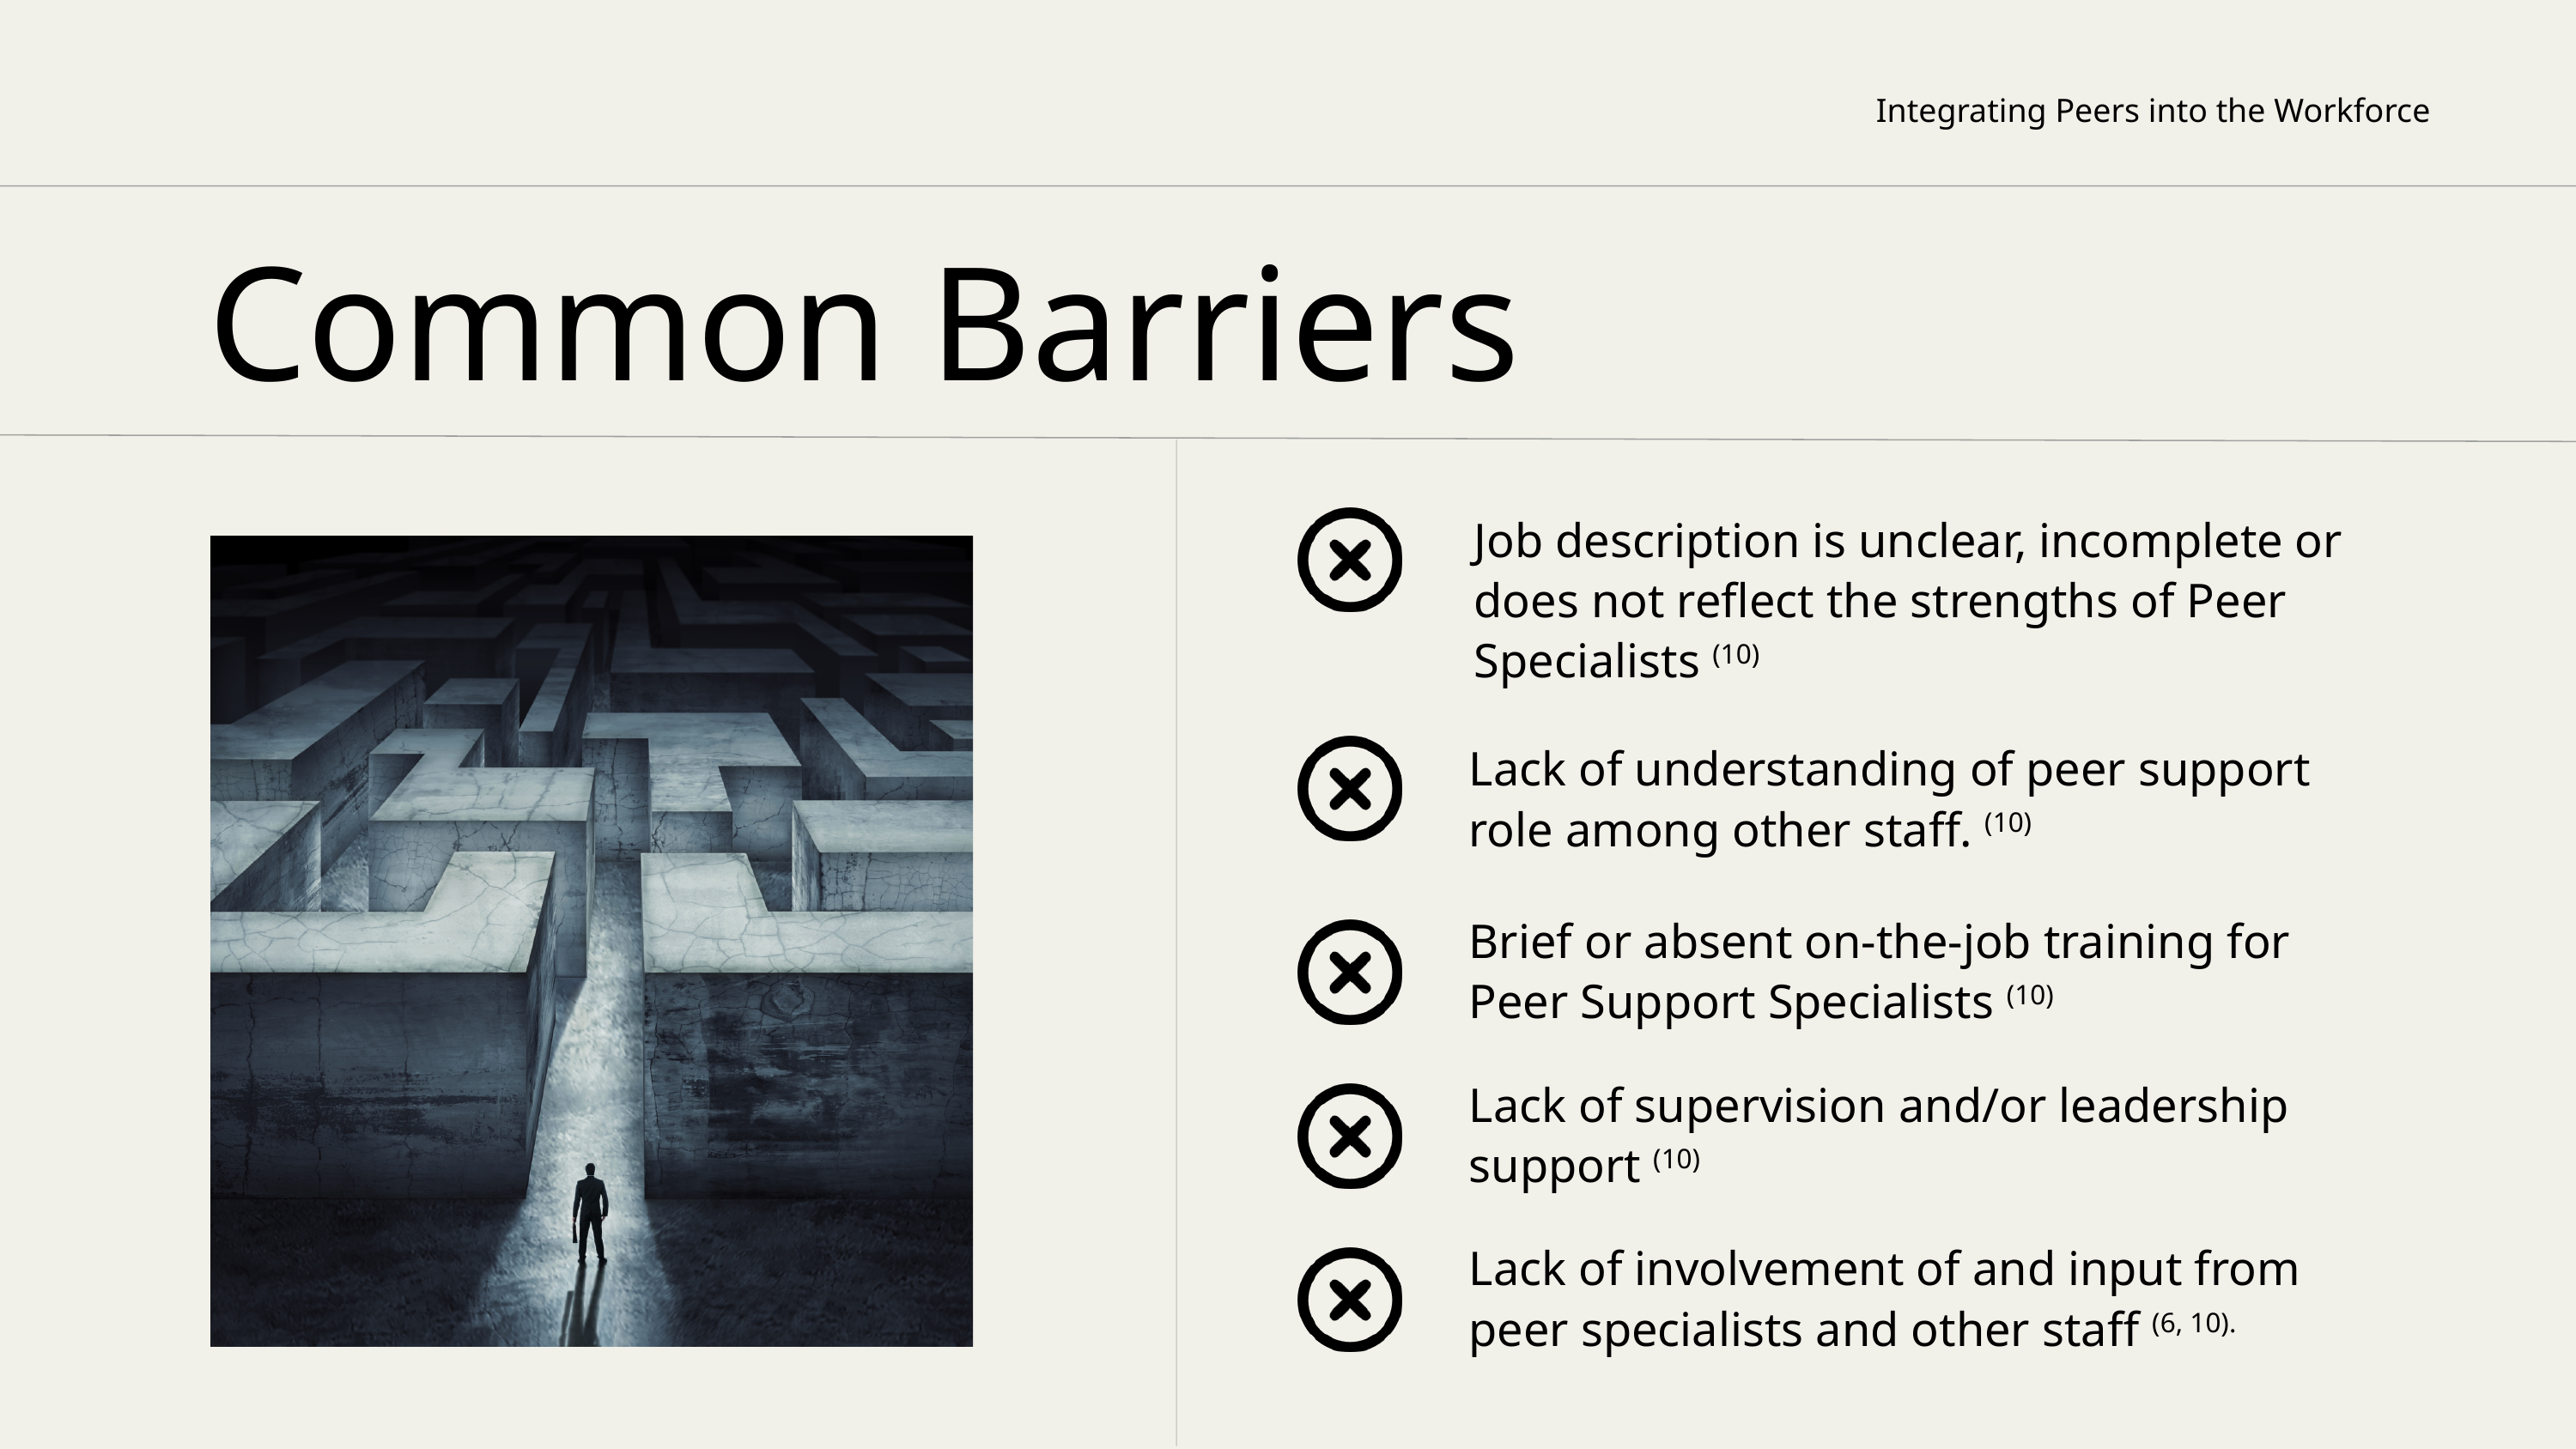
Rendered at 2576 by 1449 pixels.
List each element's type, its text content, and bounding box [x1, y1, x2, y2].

text_box [1297, 919, 1402, 1025]
text_box [1297, 736, 1402, 841]
text_box Lack of supervision and/or leadership support (10) [1468, 1070, 2372, 1192]
text_box [1297, 1083, 1402, 1189]
text_box [132, 1126, 1046, 1182]
text_box Lack of involvement of and input from peer specialists and other staff (6, 10). [1468, 1234, 2372, 1356]
text_box Lack of understanding of peer support role among other staff. (10) [1468, 735, 2372, 856]
text_box Common Barriers [208, 223, 1751, 413]
text_box [1297, 1247, 1402, 1353]
text_box [1297, 507, 1402, 612]
text_box Integrating Peers into the Workforce [1464, 83, 2432, 129]
text_box [210, 536, 974, 1126]
text_box Job description is unclear, incomplete or does not reflect the strengths of Peer Specialists (10) [1473, 506, 2377, 688]
text_box [210, 1182, 974, 1347]
text_box Brief or absent on-the-job training for Peer Support Specialists (10) [1468, 906, 2372, 1028]
